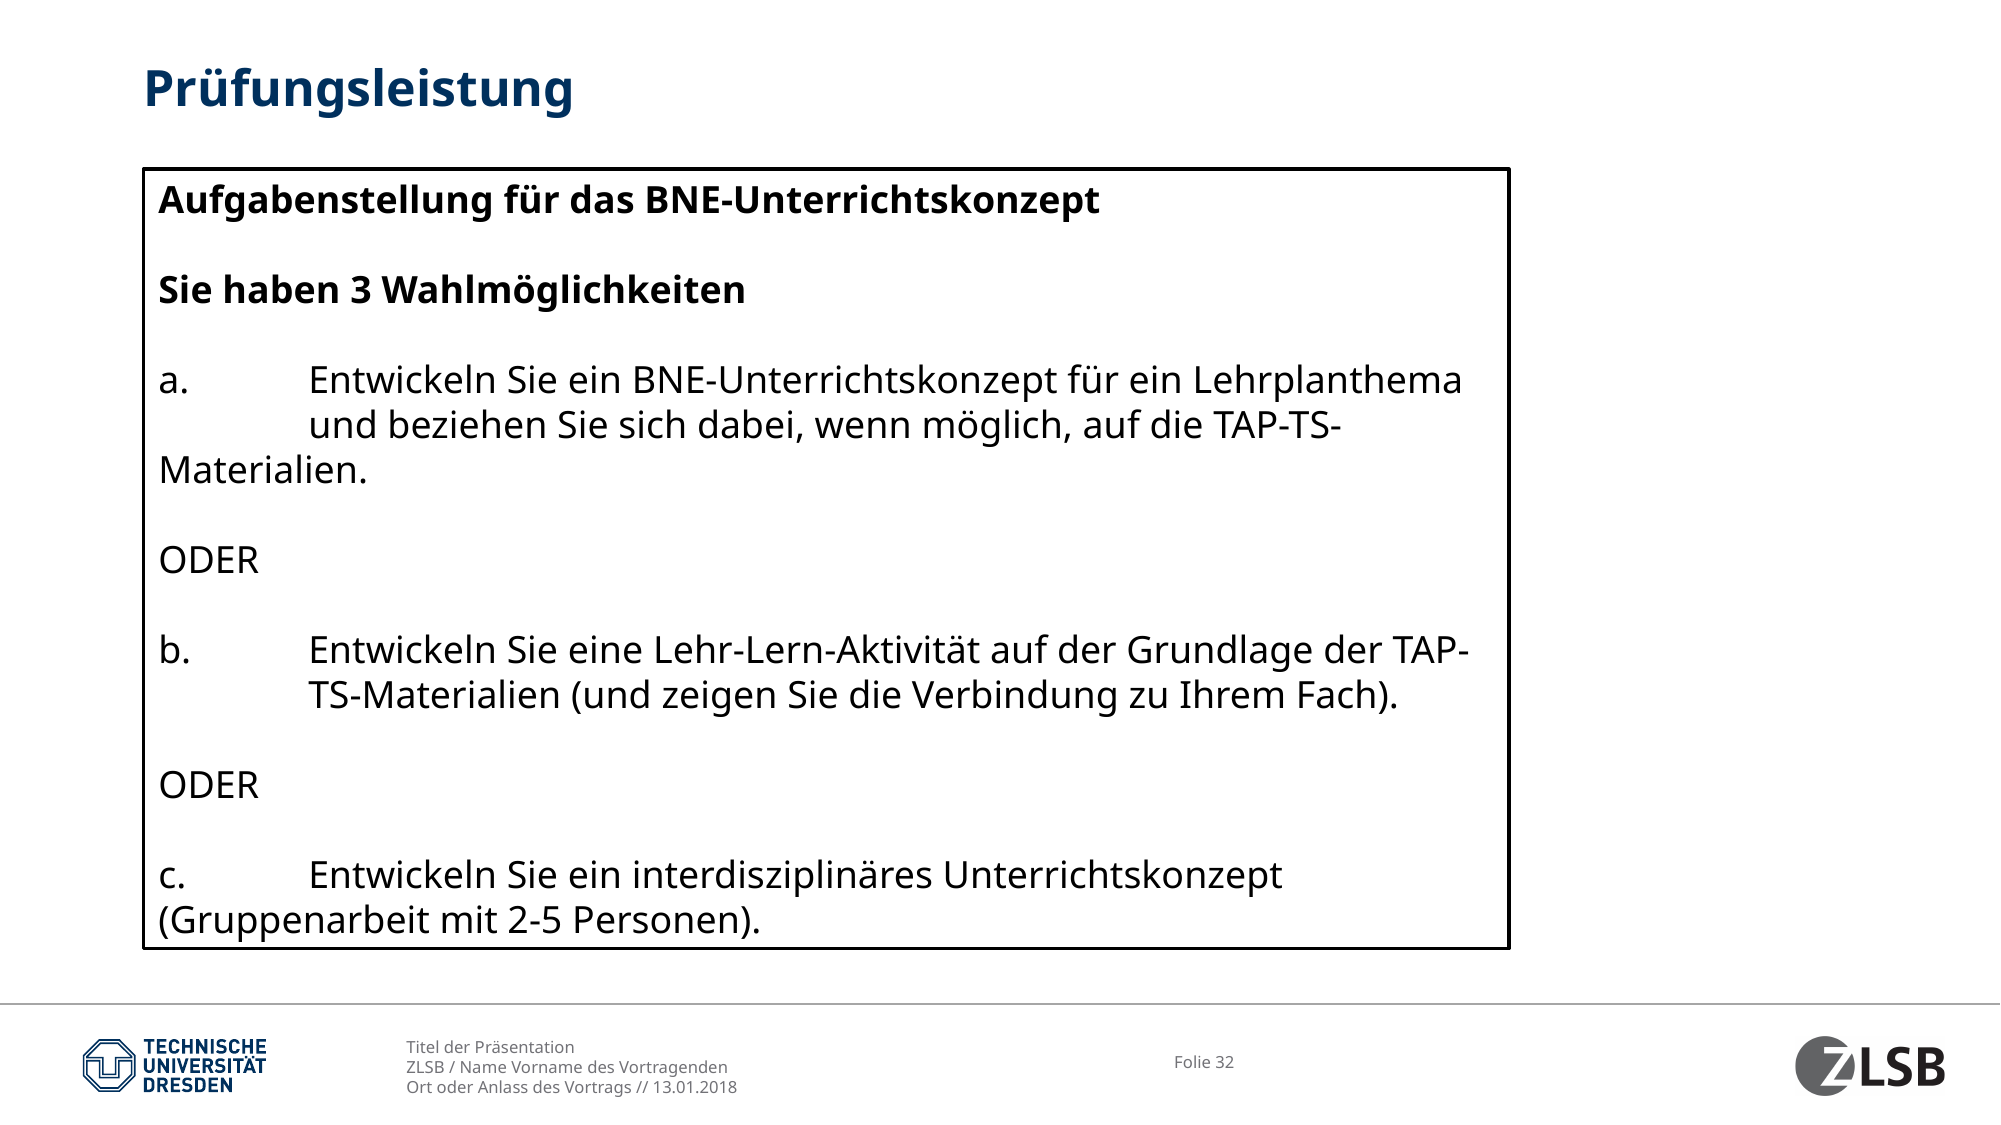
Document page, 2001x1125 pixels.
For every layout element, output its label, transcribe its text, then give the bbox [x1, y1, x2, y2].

text_box Aufgabenstellung für das BNE-Unterrichtskonzept Sie haben 3 Wahlmöglichkeiten a. Entwickeln Sie ein BNE-Unterrichtskonzept für ein Lehrplanthema und beziehen Sie sich dabei, wenn möglich, auf die TAP-TS- Materialien. ODER b. Entwickeln Sie eine Lehr-Lern-Aktivität auf der Grundlage der TAP- TS-Materialien (und zeigen Sie die Verbindung zu Ihrem Fach). ODER c. Entwickeln Sie ein interdisziplinäres Unterrichtskonzept (Gruppenarbeit mit 2-5 Personen). [143, 168, 1509, 949]
title Prüfungsleistung [143, 56, 1880, 169]
